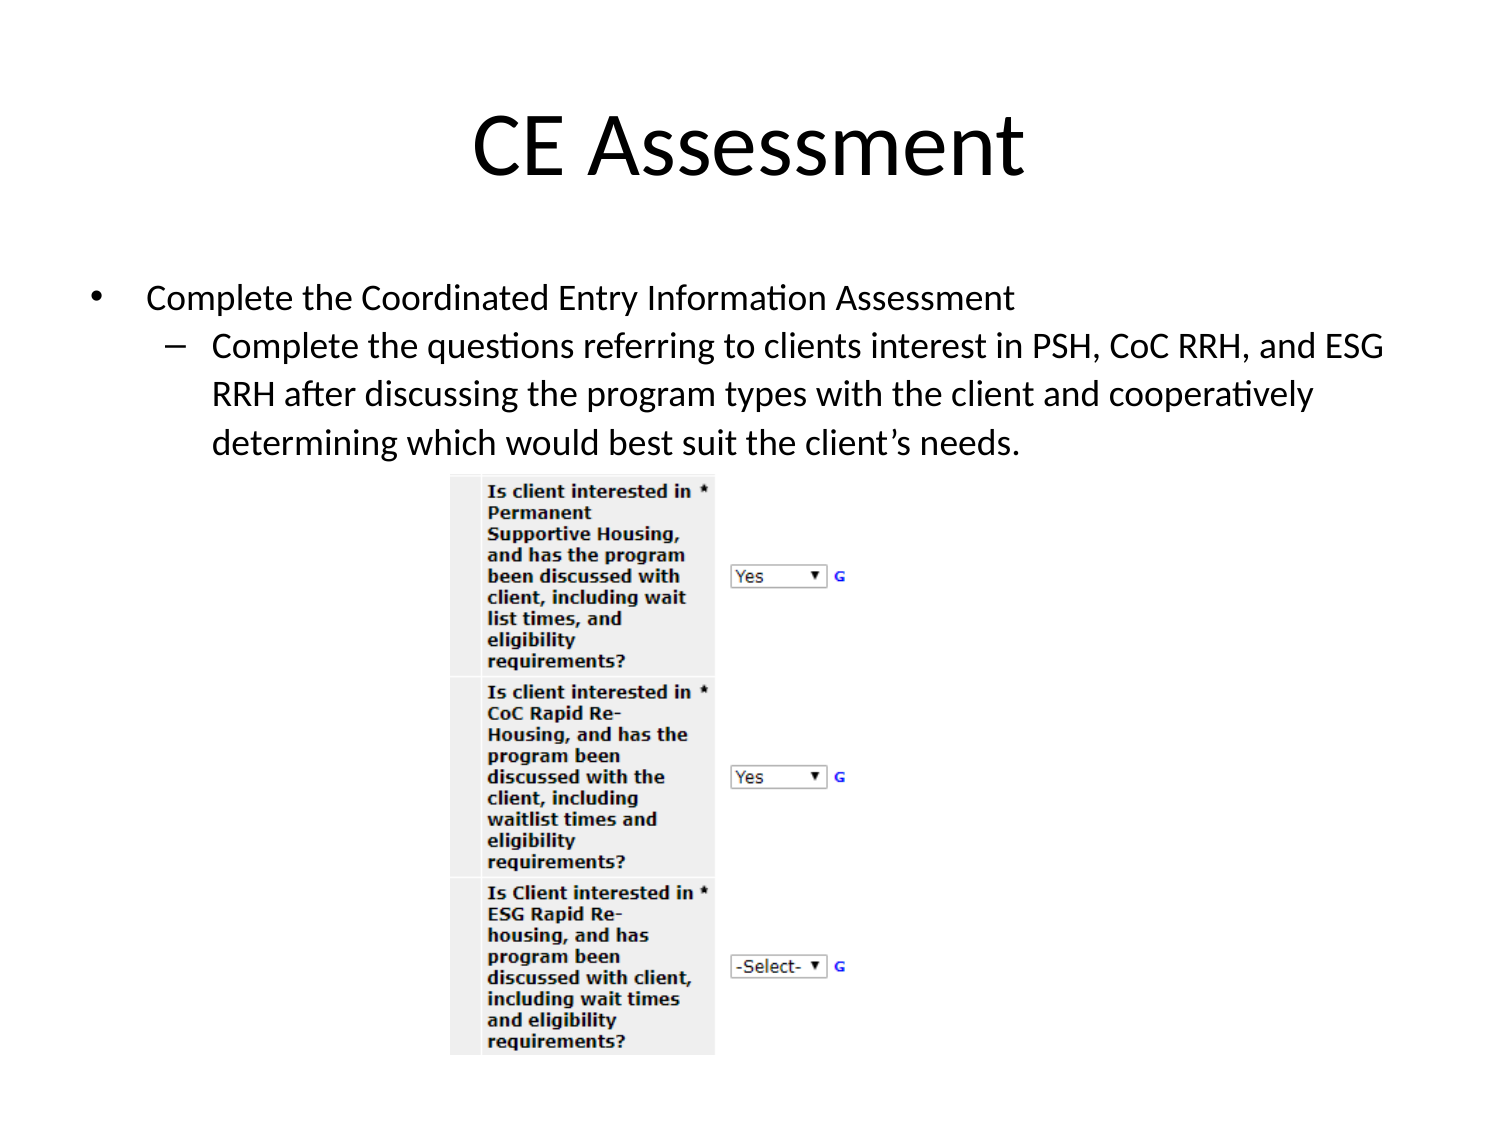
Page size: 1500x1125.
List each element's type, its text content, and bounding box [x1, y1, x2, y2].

title CE Assessment [75, 45, 1425, 233]
picture [449, 474, 1001, 1055]
list Complete the Coordinated Entry Information Assessment Complete the questions referring to clients interest in PSH, CoC RRH, and ESG RRH after discussing the program types with the client and cooperatively determining which would best suit the client’s needs. [75, 262, 1425, 1005]
